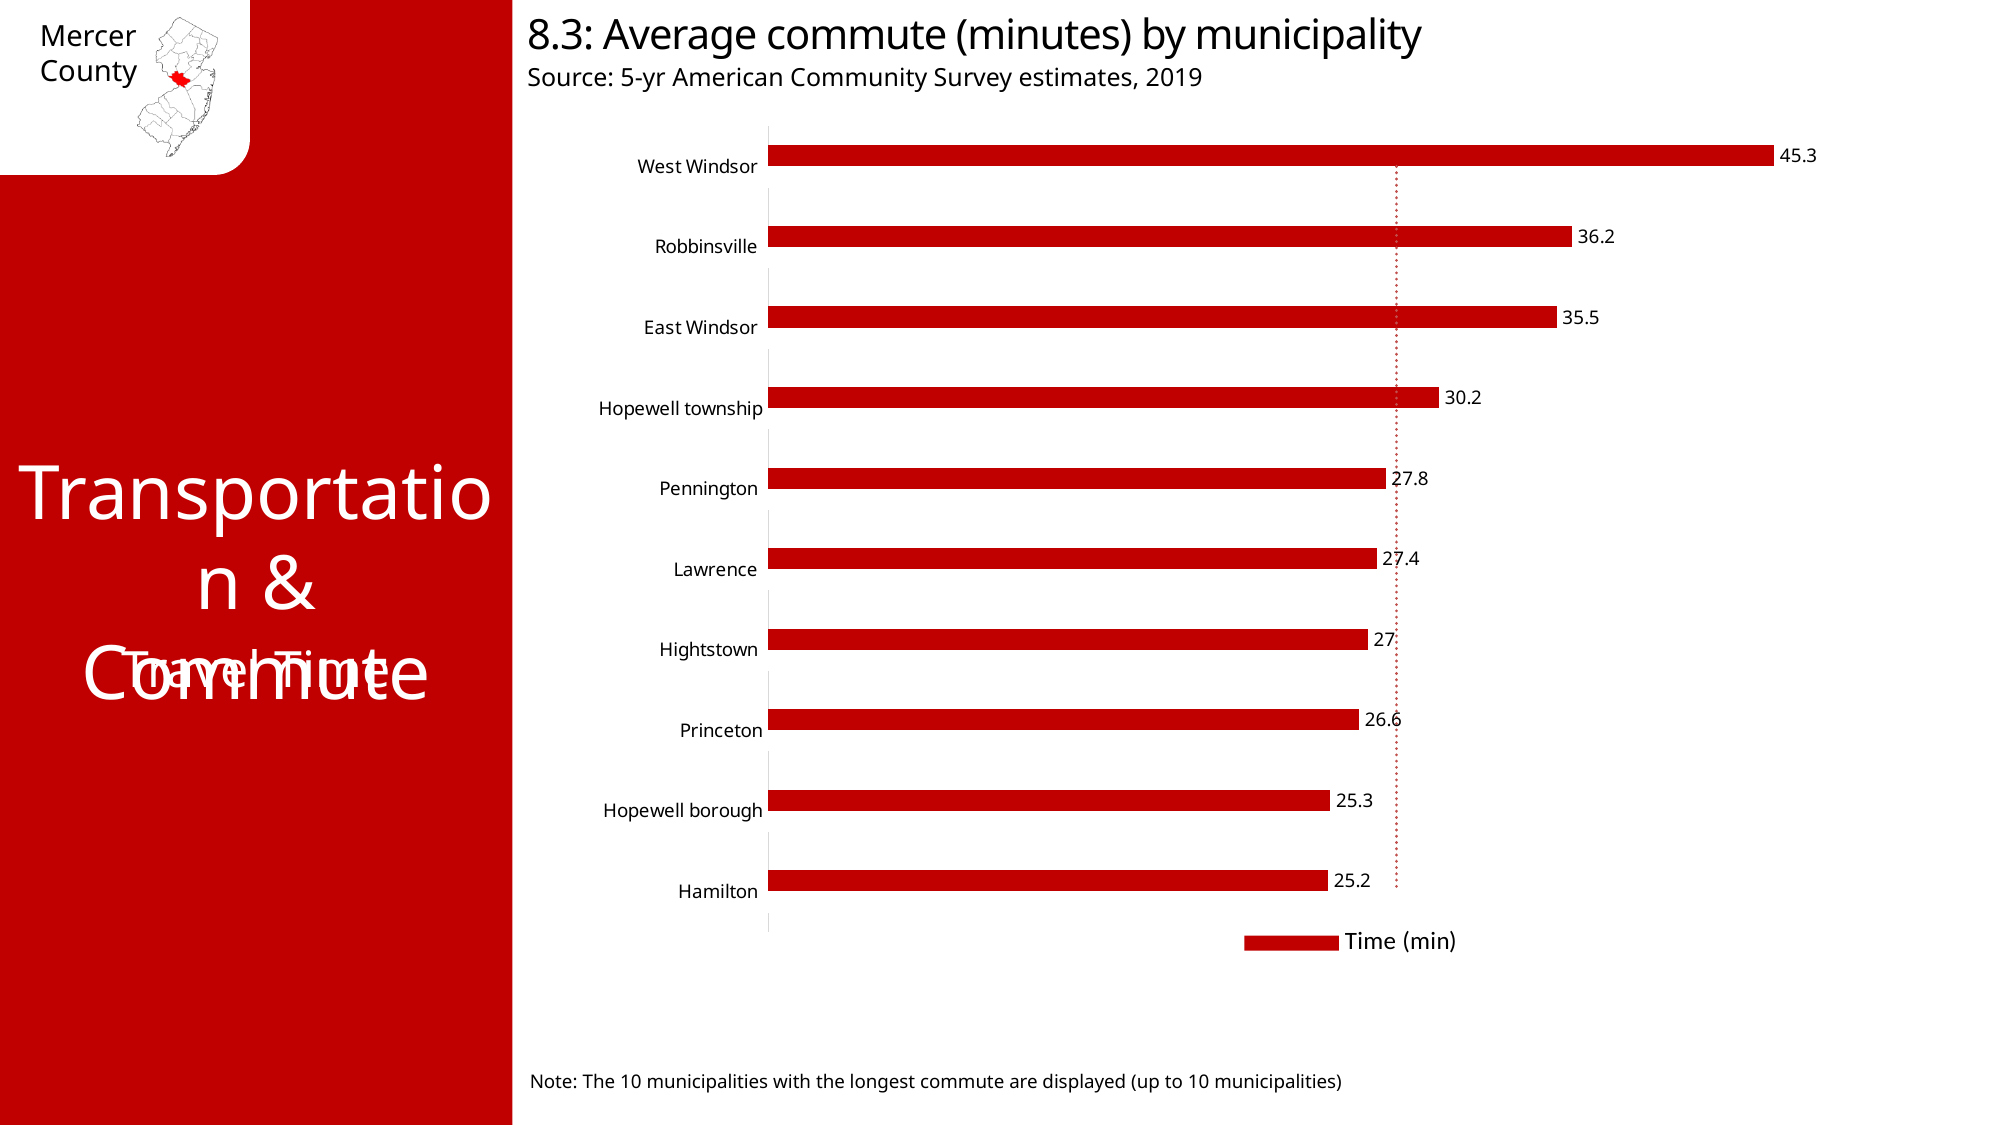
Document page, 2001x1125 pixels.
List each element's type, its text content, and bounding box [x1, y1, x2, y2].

text_box Note: The 10 municipalities with the longest commute are displayed (up to 10 municipalities) [515, 1062, 1515, 1100]
text_box Source: 5-yr American Community Survey estimates, 2019 [512, 54, 1891, 100]
text_box 8.3: Average commute (minutes) by municipality [512, 0, 1992, 65]
picture [137, 17, 218, 157]
chart [571, 108, 1906, 998]
text_box Transportation & Commute [0, 437, 513, 723]
text_box Travel Time [95, 630, 418, 706]
